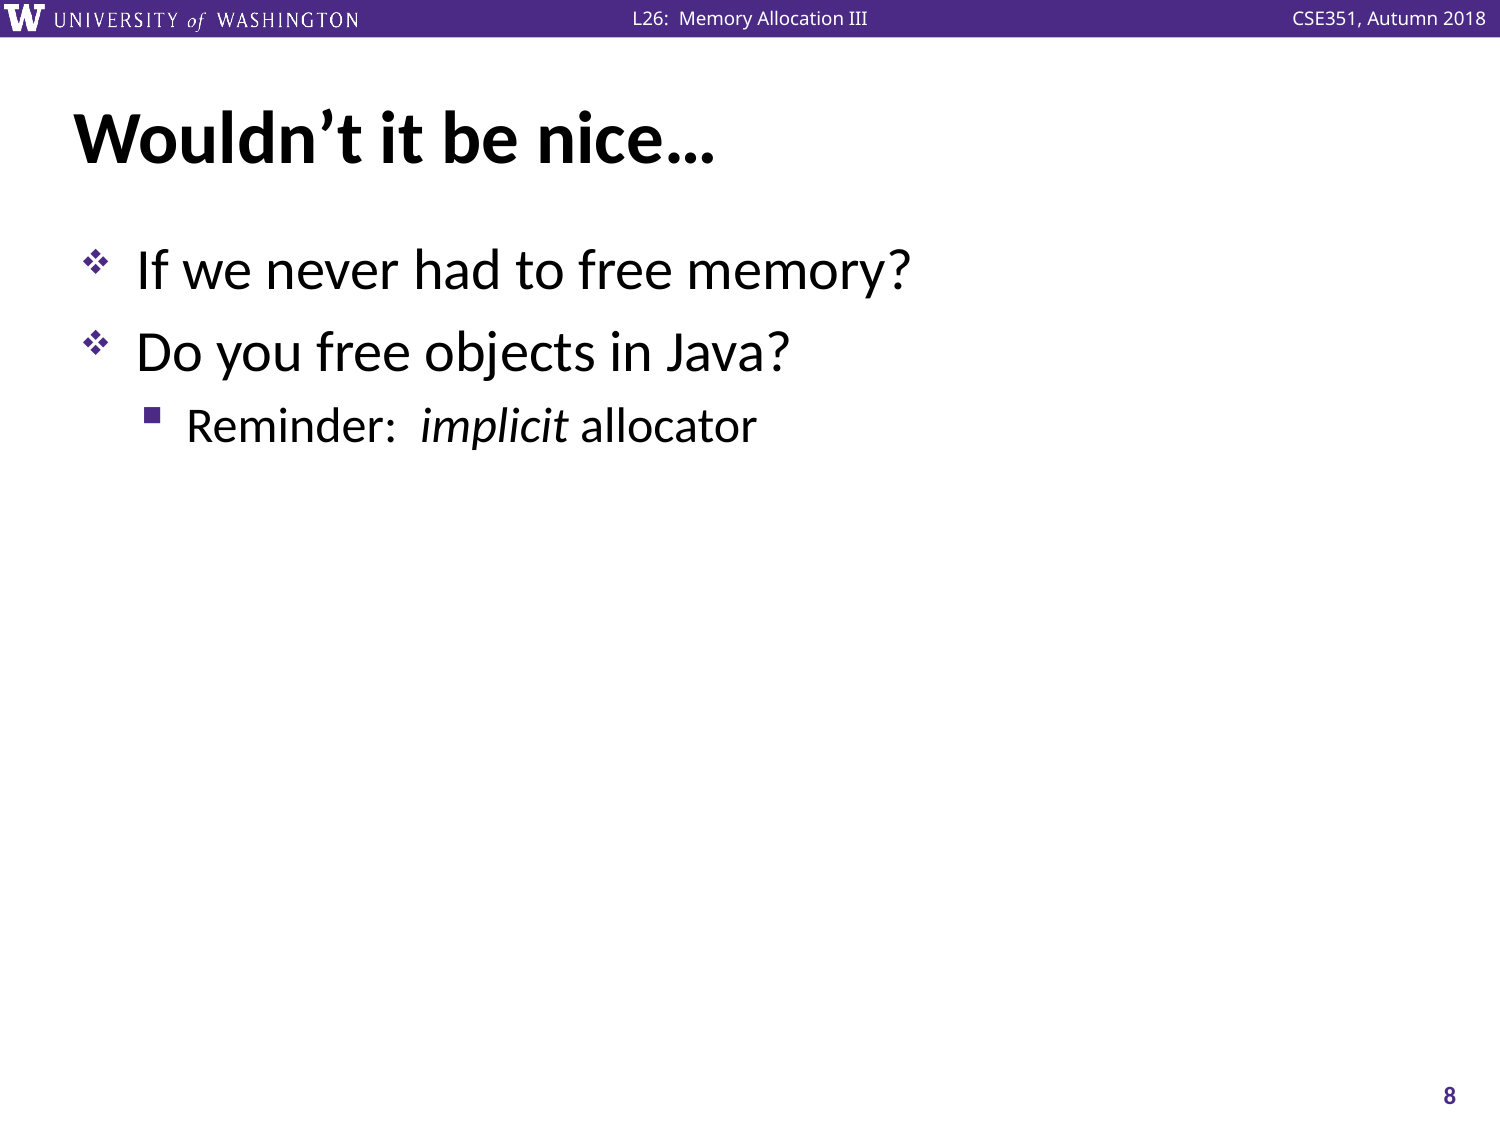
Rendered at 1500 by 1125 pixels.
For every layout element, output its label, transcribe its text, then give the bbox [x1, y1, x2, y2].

list If we never had to free memory? Do you free objects in Java? Reminder: implicit allocator [64, 223, 1438, 1040]
title Wouldn’t it be nice… [58, 71, 1438, 197]
picture [4, 4, 358, 32]
slide_number 8 [1400, 1065, 1500, 1125]
